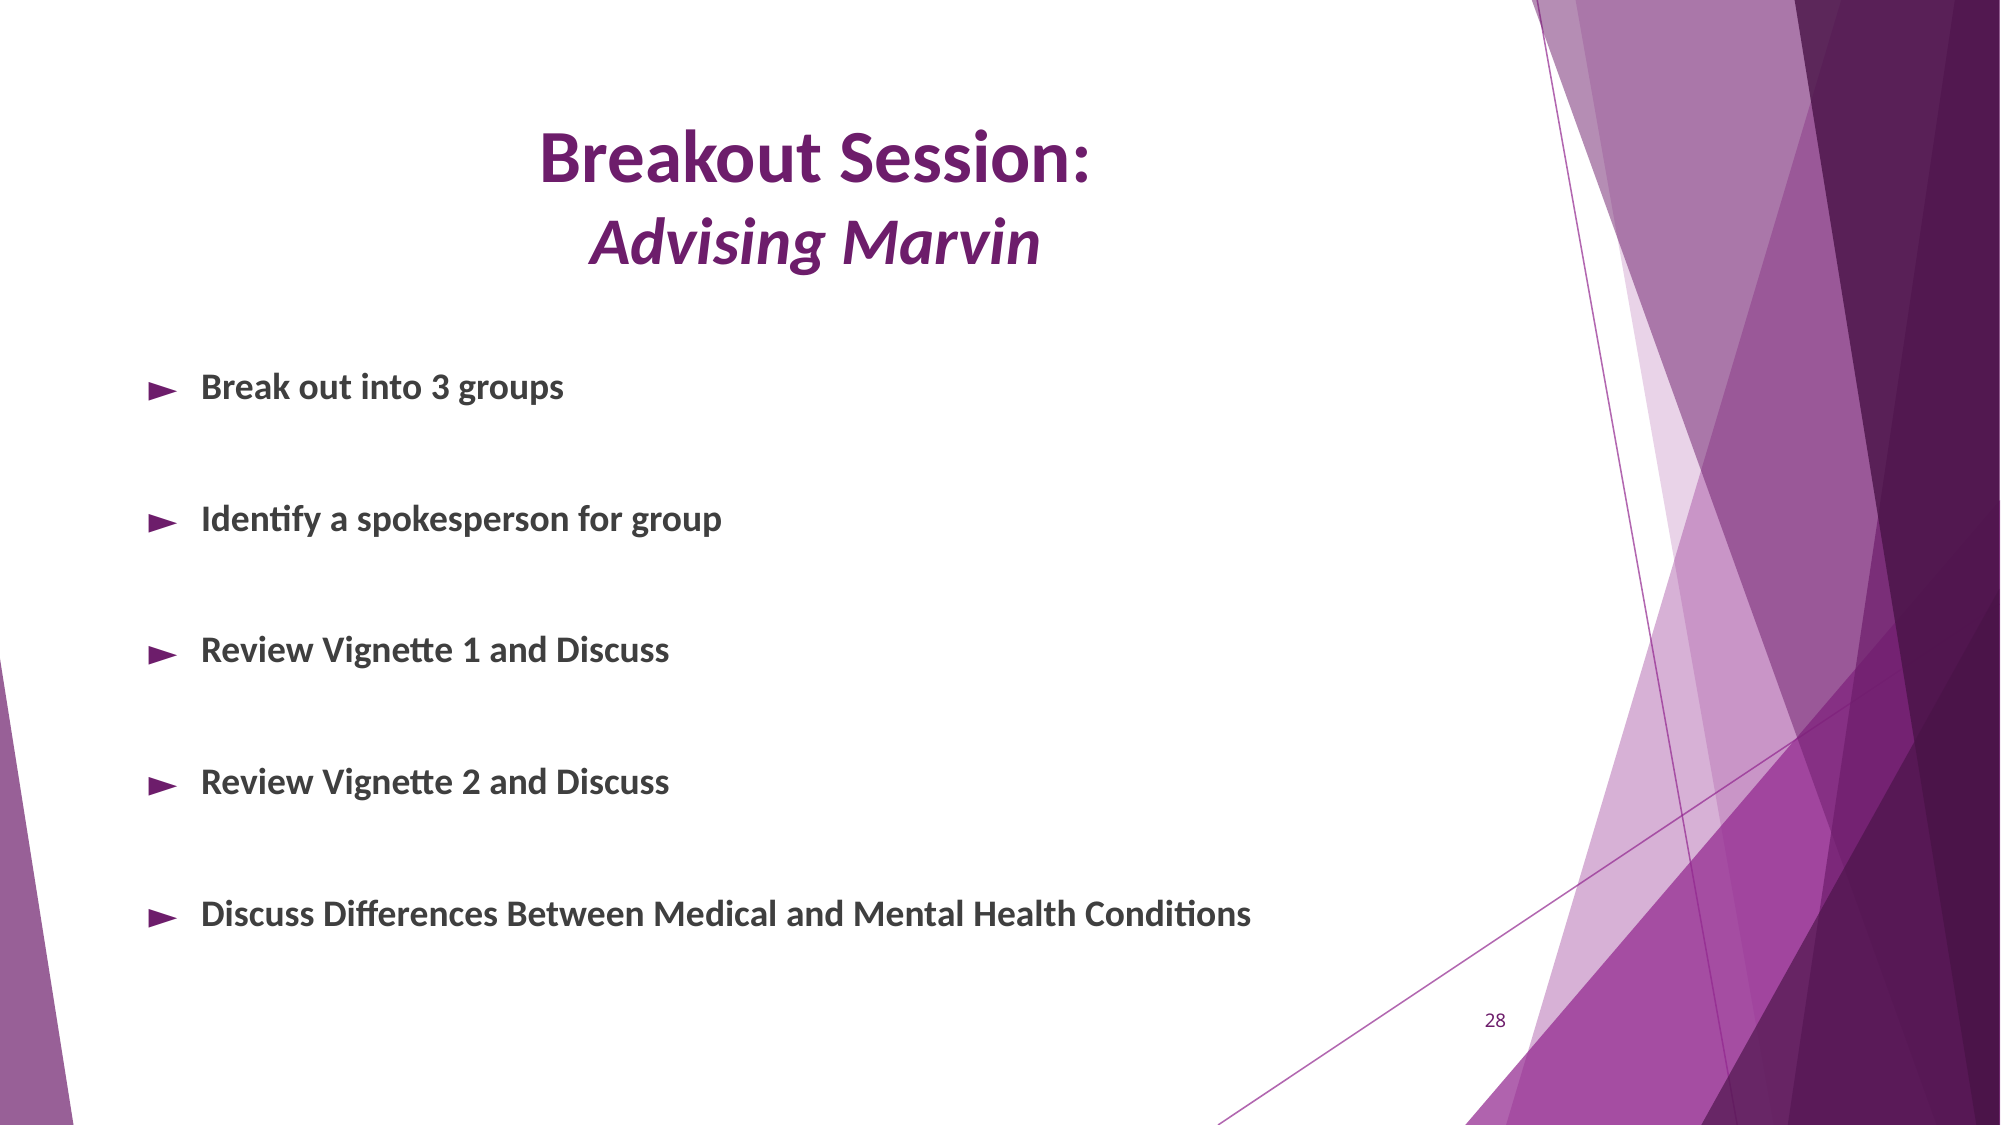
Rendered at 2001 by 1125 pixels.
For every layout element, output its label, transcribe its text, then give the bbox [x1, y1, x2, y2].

title Breakout Session: Advising Marvin [111, 99, 1522, 317]
slide_number 28 [1409, 991, 1522, 1051]
list Break out into 3 groups Identify a spokesperson for group Review Vignette 1 and Discuss Review Vignette 2 and Discuss Discuss Differences Between Medical and Mental Health Conditions [111, 354, 1522, 992]
